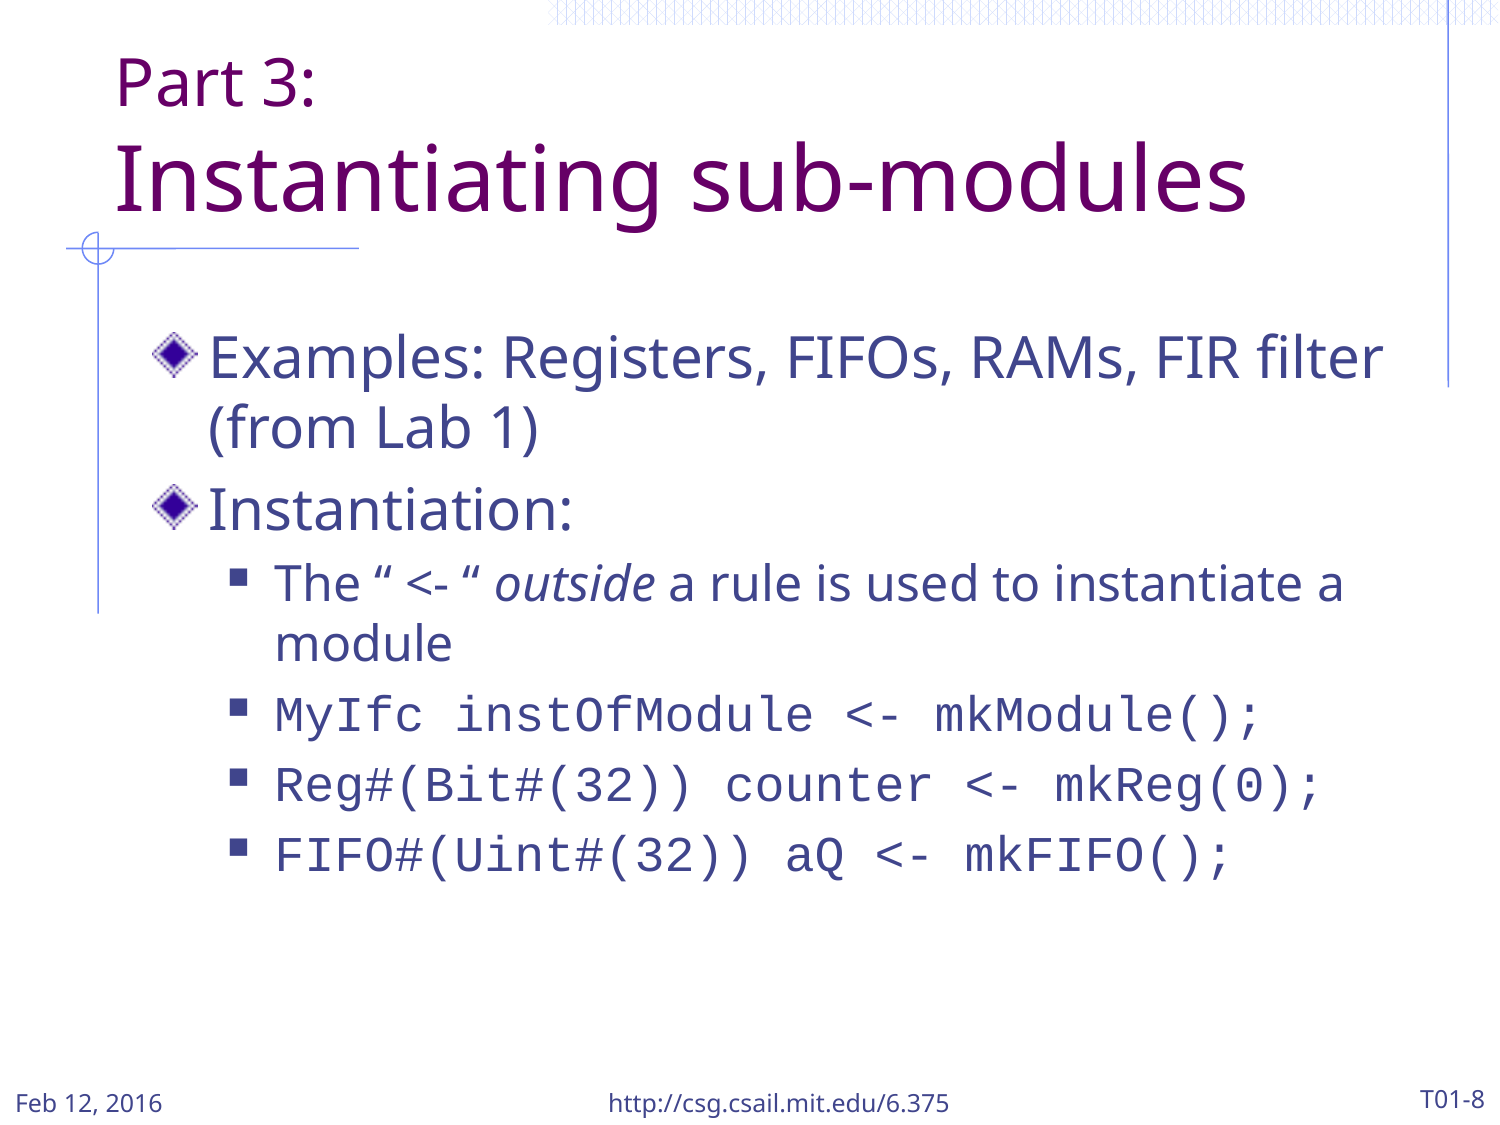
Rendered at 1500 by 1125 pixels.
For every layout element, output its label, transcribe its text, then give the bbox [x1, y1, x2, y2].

title Part 3: Instantiating sub-modules [99, 49, 1376, 238]
footer http://csg.csail.mit.edu/6.375 [508, 1049, 1051, 1125]
slide_number T01-8 [1187, 1049, 1500, 1125]
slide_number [0, 1049, 313, 1125]
picture [152, 332, 198, 378]
picture [152, 484, 198, 530]
list Examples: Registers, FIFOs, RAMs, FIR filter (from Lab 1) Instantiation: The “ <- “ outside a rule is used to instantiate a module MyIfc instOfModule <- mkModule(); Reg#(Bit#(32)) counter <- mkReg(0); FIFO#(Uint#(32)) aQ <- mkFIFO(); [137, 312, 1413, 988]
